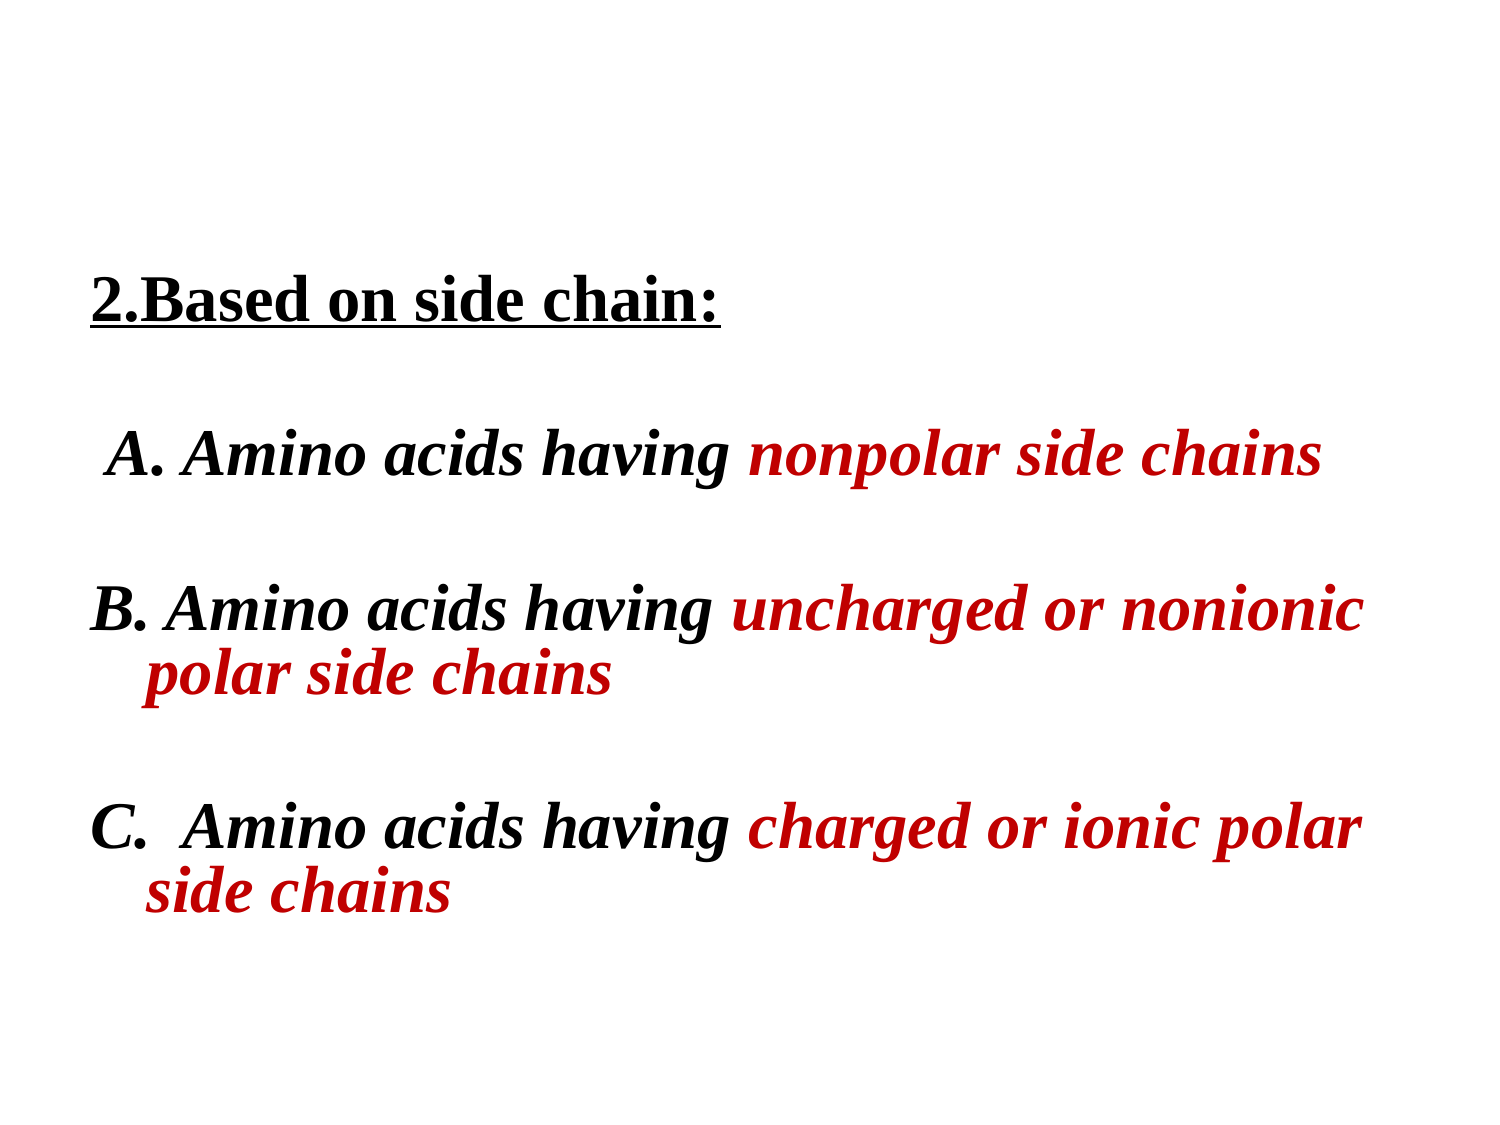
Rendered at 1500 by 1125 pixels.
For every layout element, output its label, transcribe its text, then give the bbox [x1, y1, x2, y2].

list 2.Based on side chain: A. Amino acids having nonpolar side chains B. Amino acids having uncharged or nonionic polar side chains C. Amino acids having charged or ionic polar side chains [75, 262, 1425, 1005]
